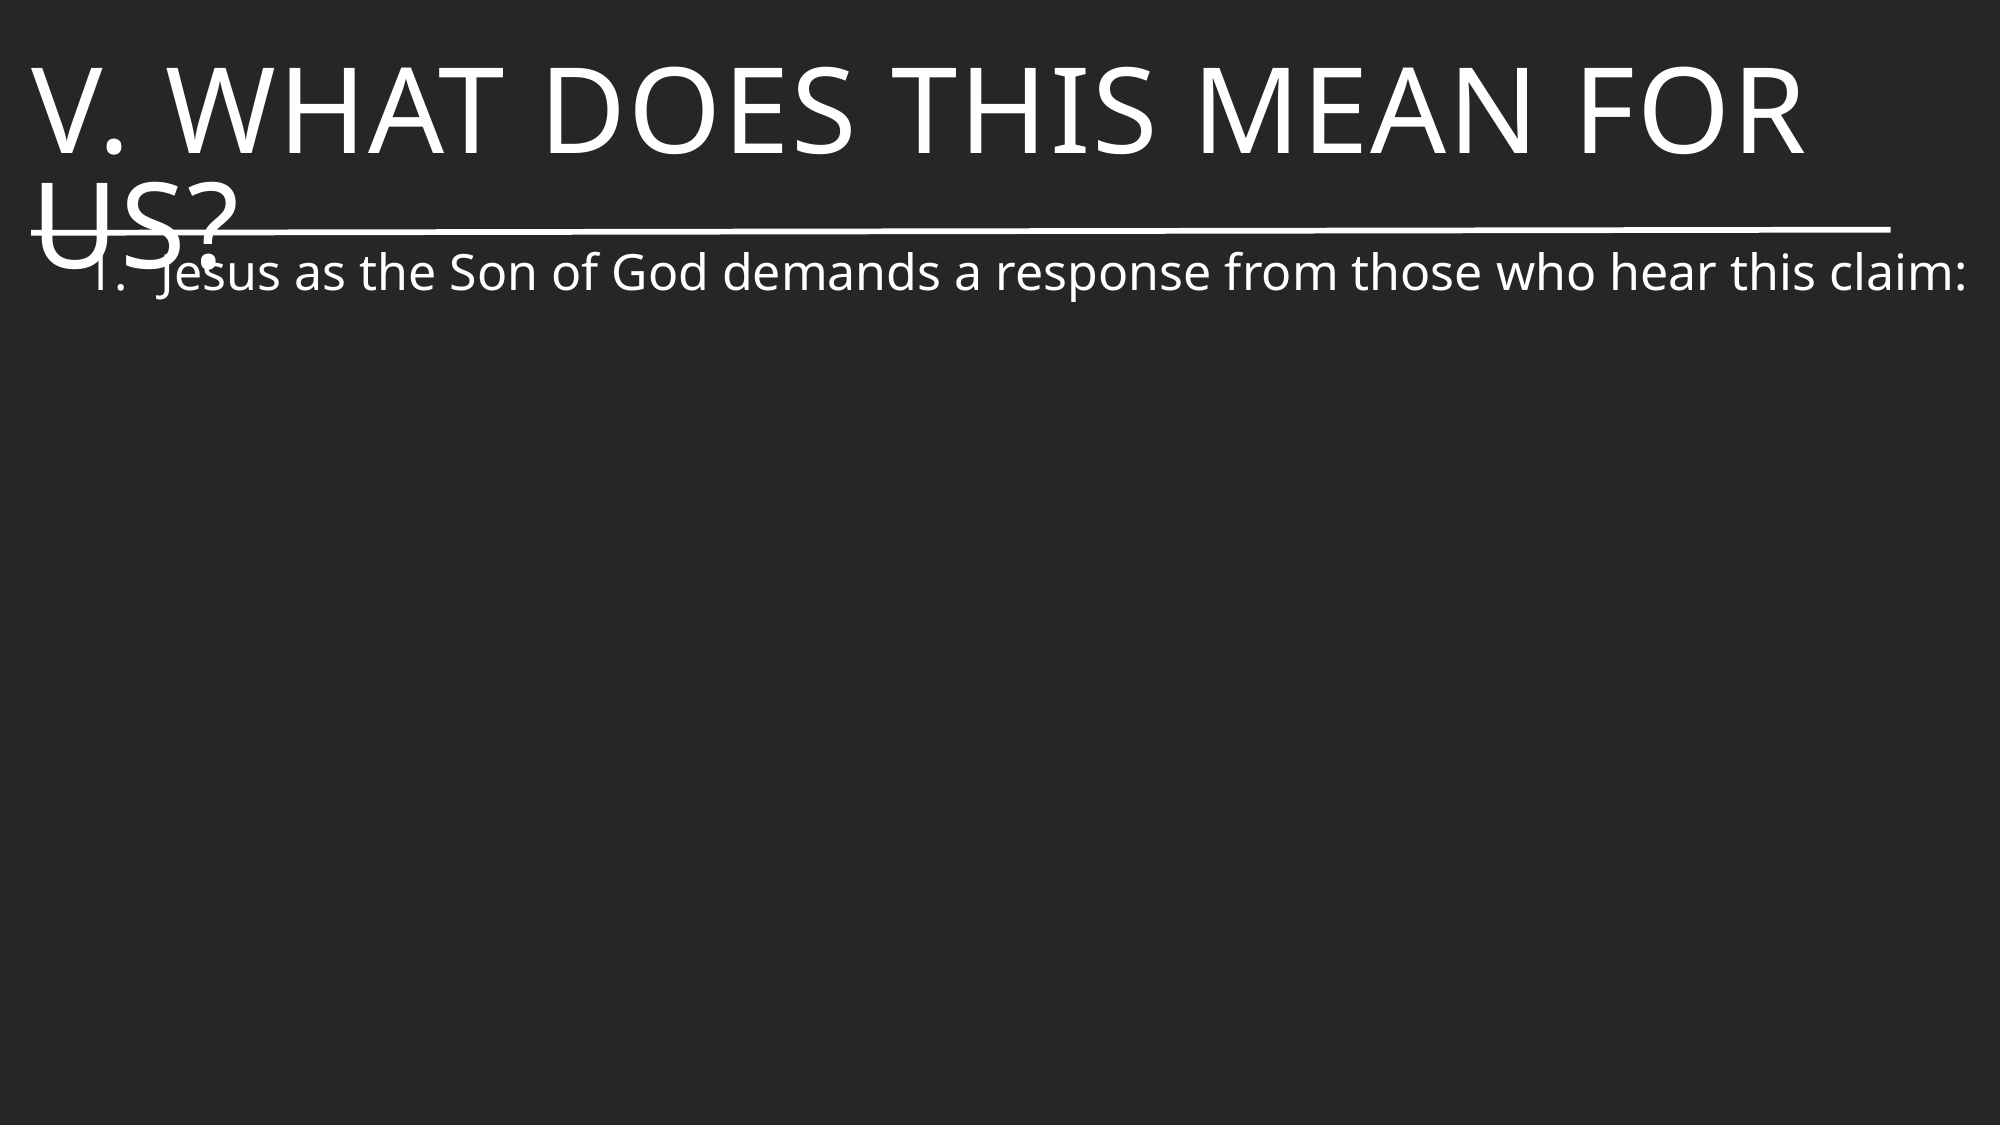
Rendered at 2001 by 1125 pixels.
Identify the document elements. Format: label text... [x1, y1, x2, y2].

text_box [30, 229, 1891, 234]
title V. What does This Mean For Us? [16, 53, 1879, 300]
text_box Jesus as the Son of God demands a response from those who hear this claim: [71, 232, 2000, 448]
